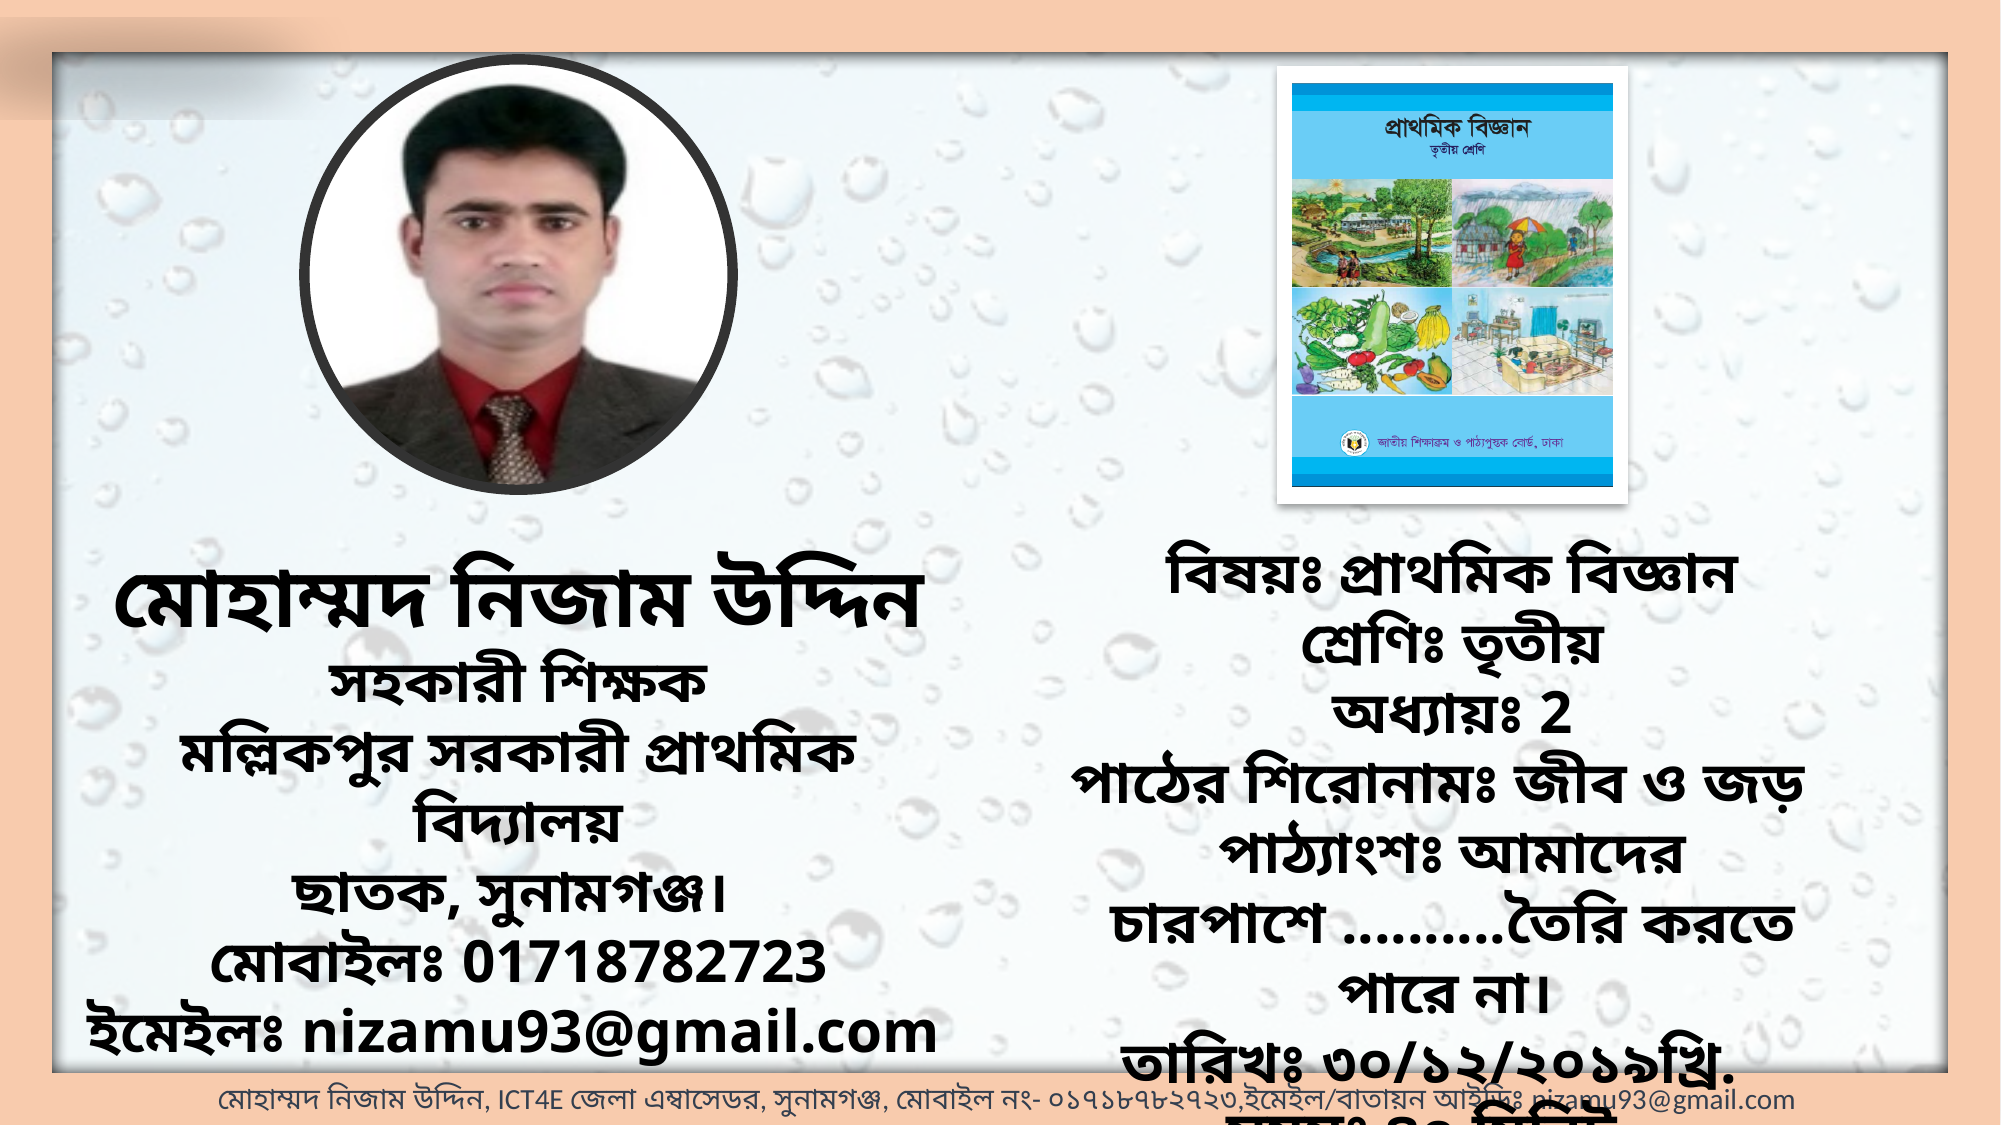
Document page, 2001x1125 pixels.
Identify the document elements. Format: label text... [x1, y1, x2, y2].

picture [1291, 112, 1614, 456]
text_box মোহাম্মদ নিজাম উদ্দিন সহকারী শিক্ষক মল্লিকপুর সরকারী প্রাথমিক বিদ্যালয় ছাতক, সুনামগঞ্জ। মোবাইলঃ 01718782723 ইমেইলঃ nizamu93@gmail.com [72, 536, 965, 1072]
picture [304, 59, 733, 490]
text_box বিষয়ঃ প্রাথমিক বিজ্ঞান শ্রেণিঃ তৃতীয় অধ্যায়ঃ 2 পাঠের শিরোনামঃ জীব ও জড় পাঠ্যাংশঃ আমাদের চারপাশে ..........তৈরি করতে পারে না। তারিখঃ ৩০/১২/২০১৯খ্রি. সময়ঃ ৪০ মিনিট [1035, 527, 1870, 1125]
